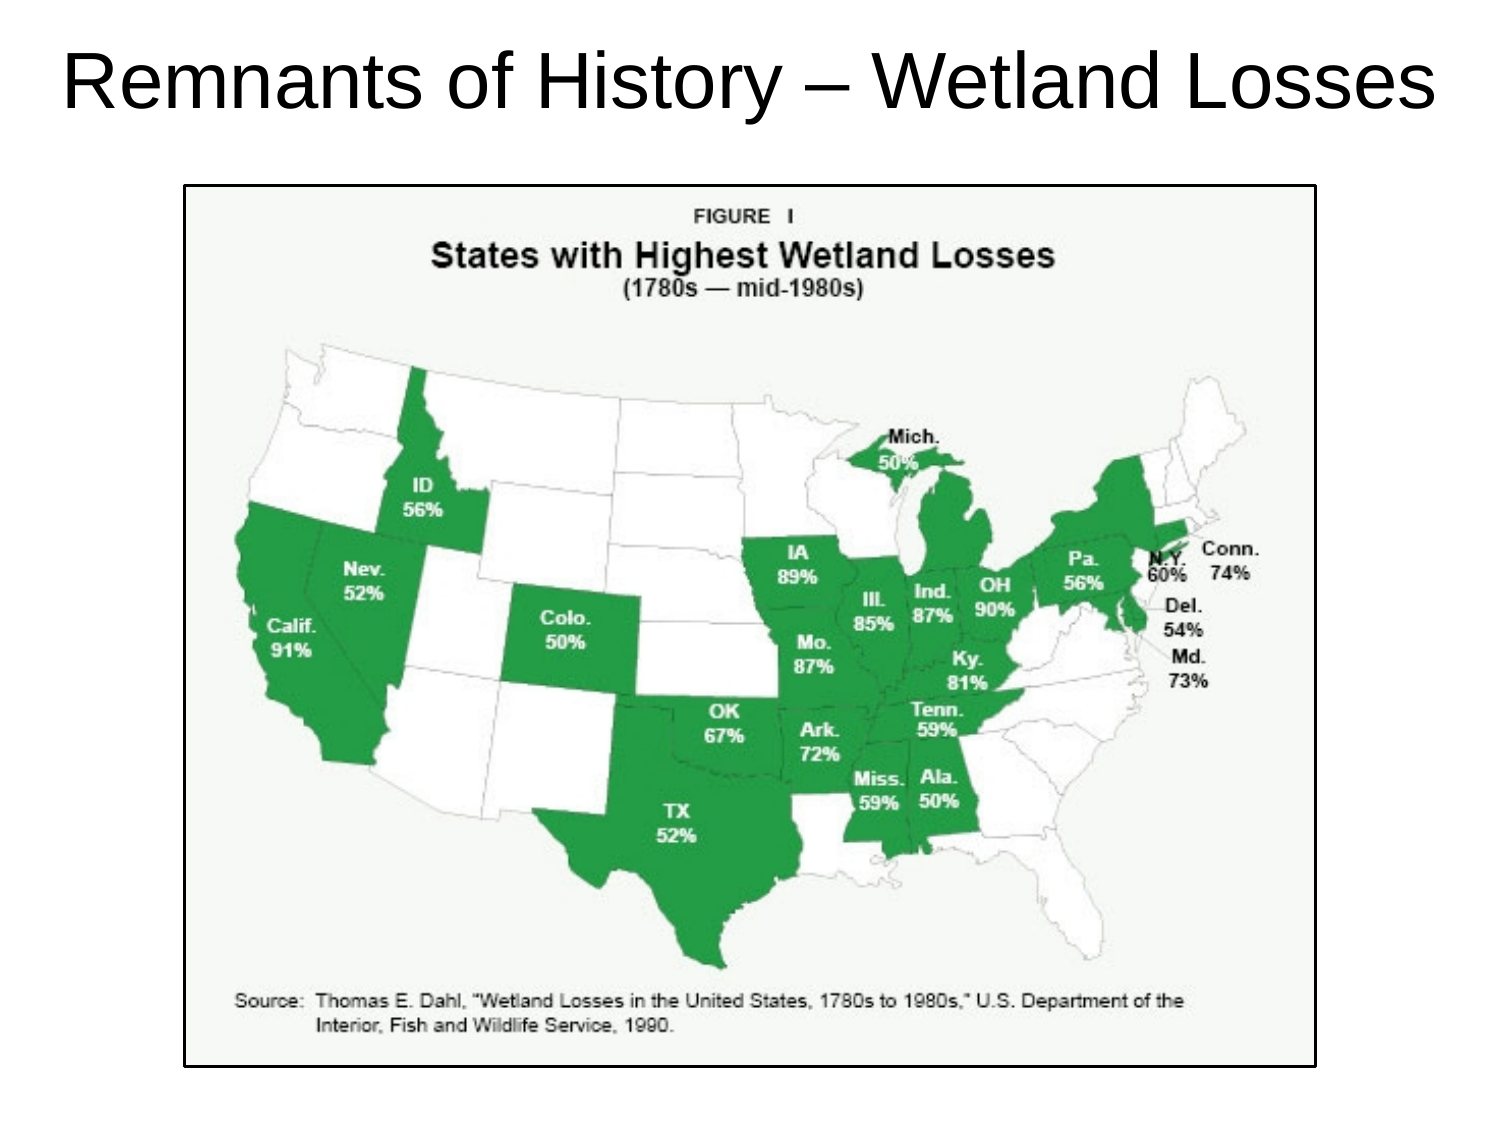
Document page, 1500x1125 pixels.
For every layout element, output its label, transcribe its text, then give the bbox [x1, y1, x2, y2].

picture [185, 187, 1315, 1065]
title Remnants of History – Wetland Losses [0, 0, 1500, 165]
